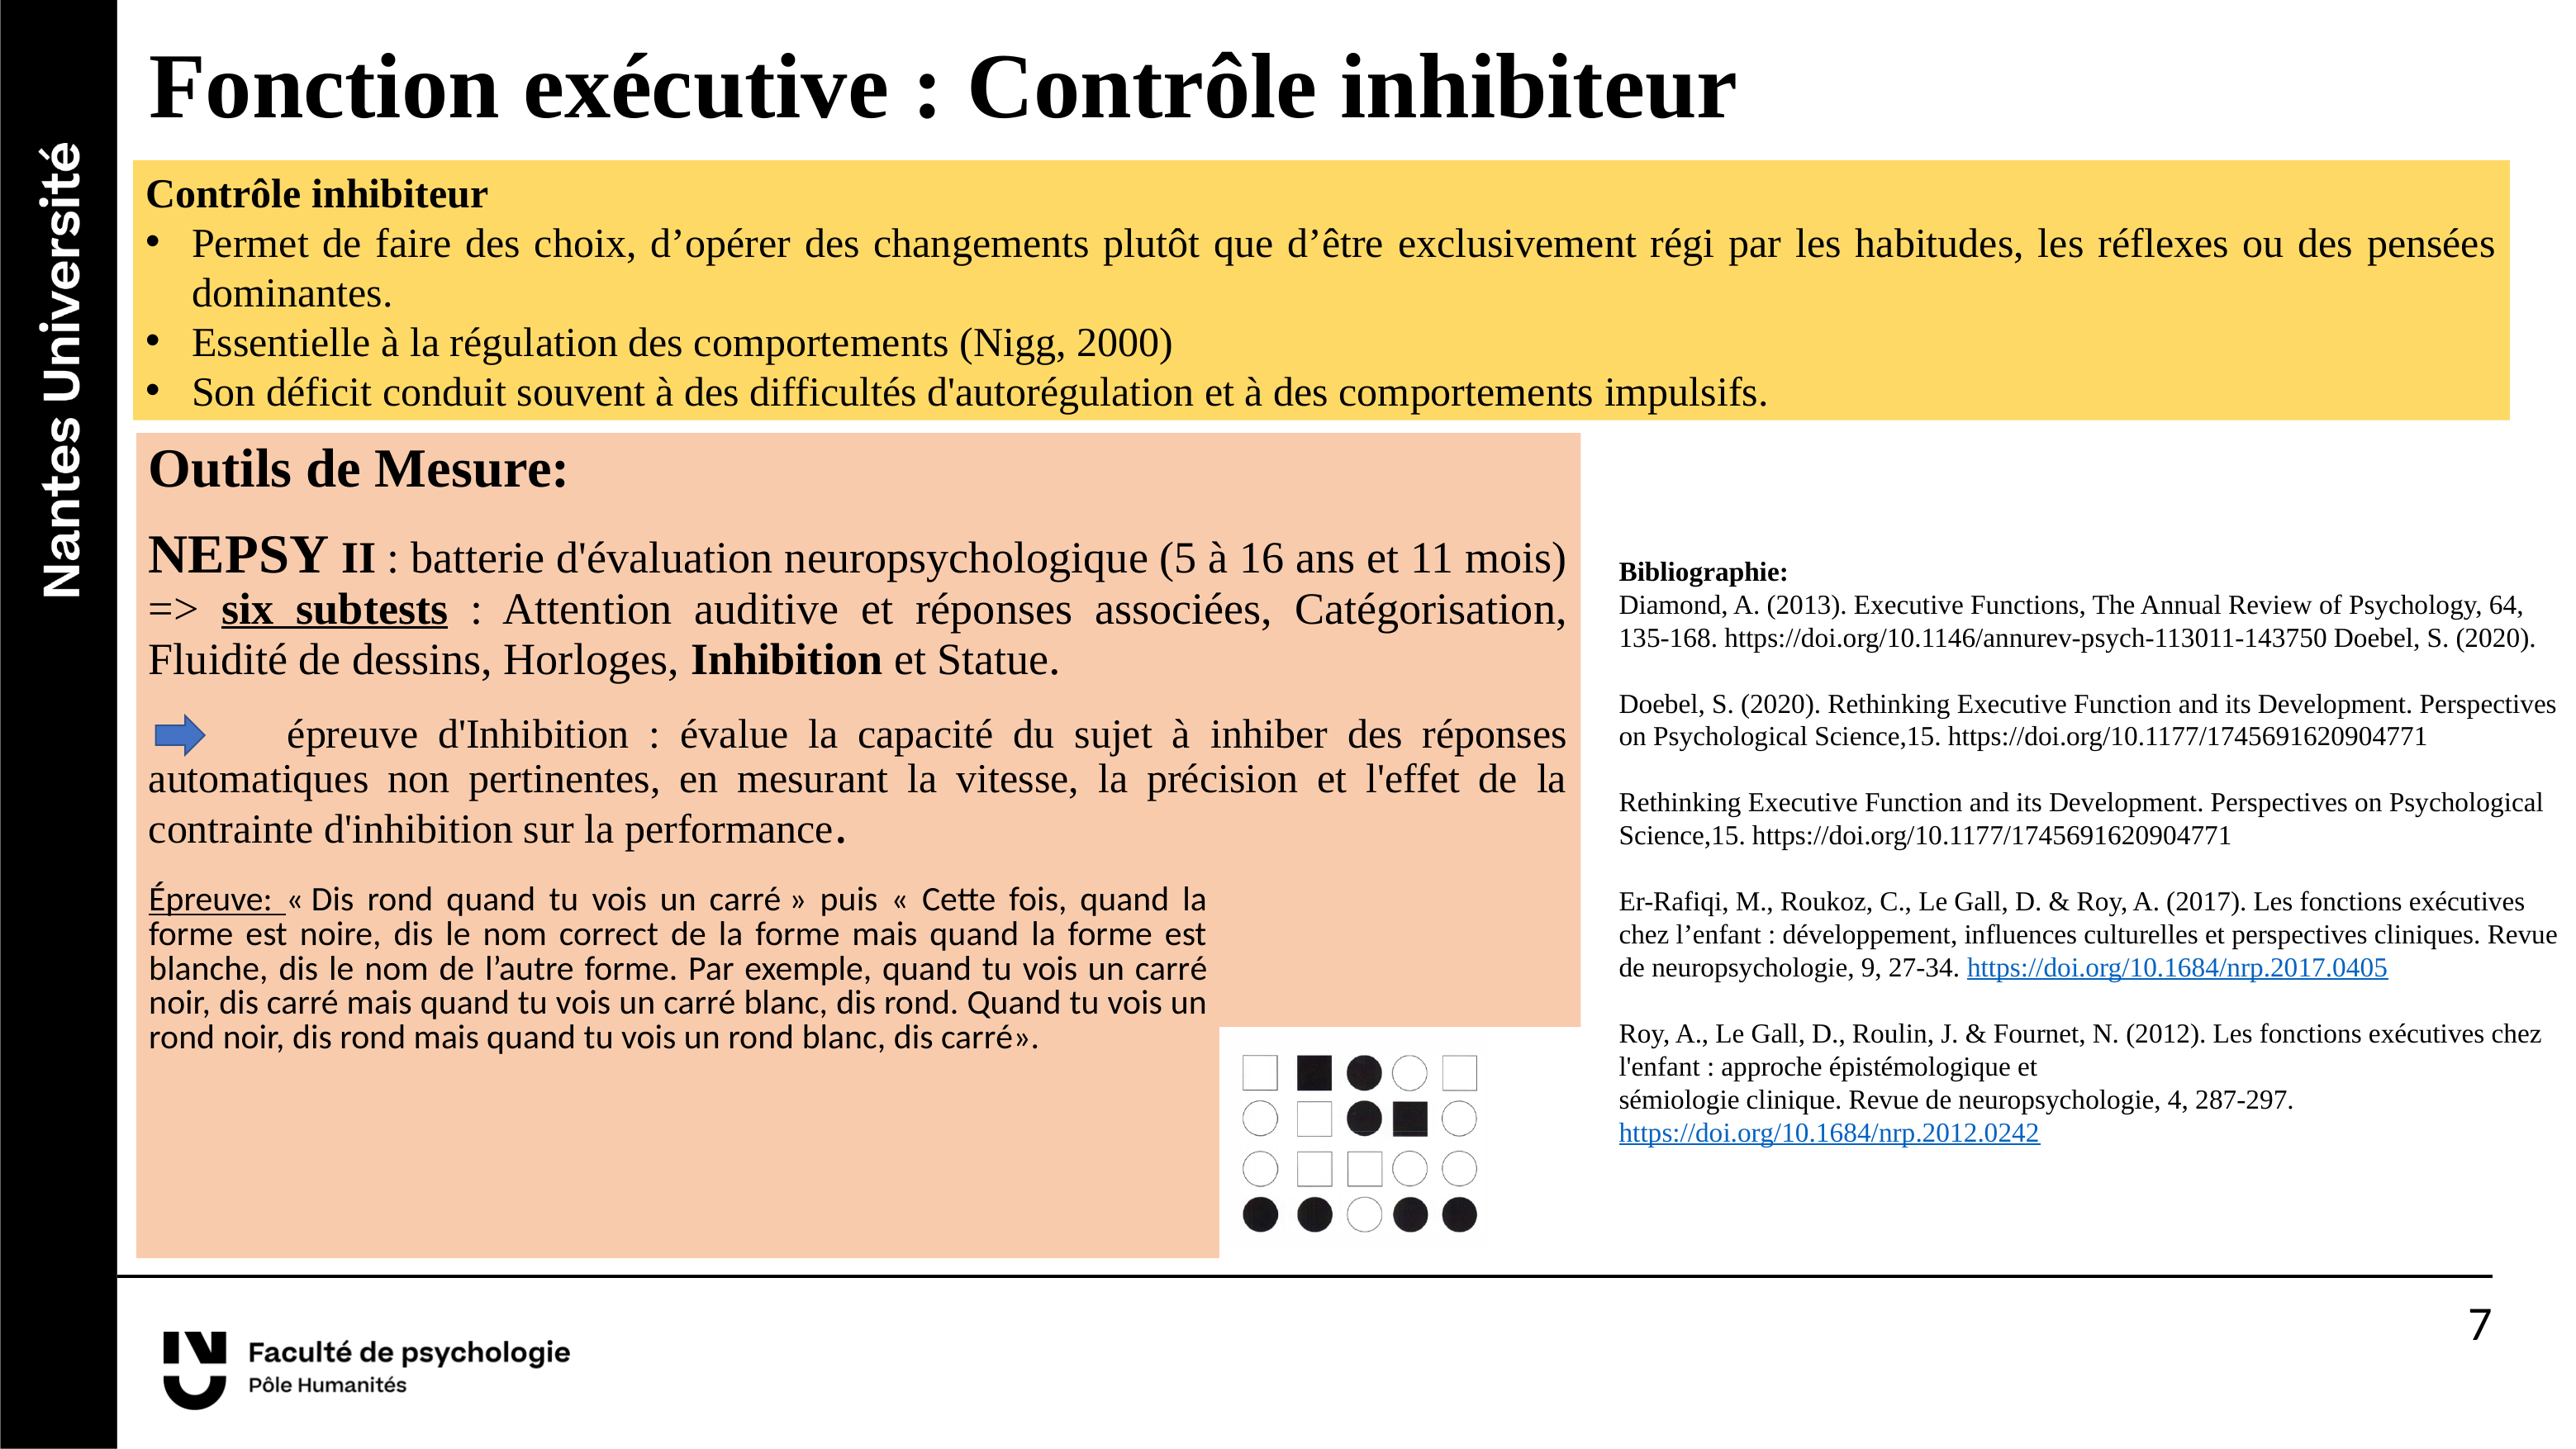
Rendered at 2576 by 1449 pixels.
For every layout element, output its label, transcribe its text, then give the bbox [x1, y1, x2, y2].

table_header Épreuve: « Dis rond quand tu vois un carré » puis « Cette fois, quand la forme est noire, dis le nom correct de la forme mais quand la forme est blanche, dis le nom de l’autre forme. Par exemple, quand tu vois un carré noir, dis carré mais quand tu vois un carré blanc, dis rond. Quand tu vois un rond noir, dis rond mais quand tu vois un rond blanc, dis carré». [136, 879, 1219, 1258]
text_box Bibliographie: Diamond, A. (2013). Executive Functions, The Annual Review of Psychology, 64, 135-168. https://doi.org/10.1146/annurev-psych-113011-143750 Doebel, S. (2020). Doebel, S. (2020). Rethinking Executive Function and its Development. Perspectives on Psychological Science,15. https://doi.org/10.1177/1745691620904771 Rethinking Executive Function and its Development. Perspectives on Psychological Science,15. https://doi.org/10.1177/1745691620904771 Er-Rafiqi, M., Roukoz, C., Le Gall, D. & Roy, A. (2017). Les fonctions exécutives chez l’enfant : développement, influences culturelles et perspectives cliniques. Revue de neuropsychologie, 9, 27-34. https://doi.org/10.1684/nrp.2017.0405 Roy, A., Le Gall, D., Roulin, J. & Fournet, N. (2012). Les fonctions exécutives chez l'enfant : approche épistémologique et sémiologie clinique. Revue de neuropsychologie, 4, 287-297. https://doi.org/10.1684/nrp.2012.0242 [1606, 547, 2573, 1154]
text_box Outils de Mesure: NEPSY II : batterie d'évaluation neuropsychologique (5 à 16 ans et 11 mois) => six subtests : Attention auditive et réponses associées, Catégorisation, Fluidité de dessins, Horloges, Inhibition et Statue. épreuve d'Inhibition : évalue la capacité du sujet à inhiber des réponses automatiques non pertinentes, en mesurant la vitesse, la précision et l'effet de la contrainte d'inhibition sur la performance. [136, 433, 1581, 1028]
picture [164, 1332, 570, 1410]
text_box Contrôle inhibiteur Permet de faire des choix, d’opérer des changements plutôt que d’être exclusivement régi par les habitudes, les réflexes ou des pensées dominantes. Essentielle à la régulation des comportements (Nigg, 2000) Son déficit conduit souvent à des difficultés d'autorégulation et à des comportements impulsifs. [133, 159, 2510, 420]
picture [1219, 1032, 1488, 1248]
title Fonction exécutive : Contrôle inhibiteur [136, 31, 2511, 186]
picture [0, 0, 117, 1449]
text_box [154, 713, 207, 758]
